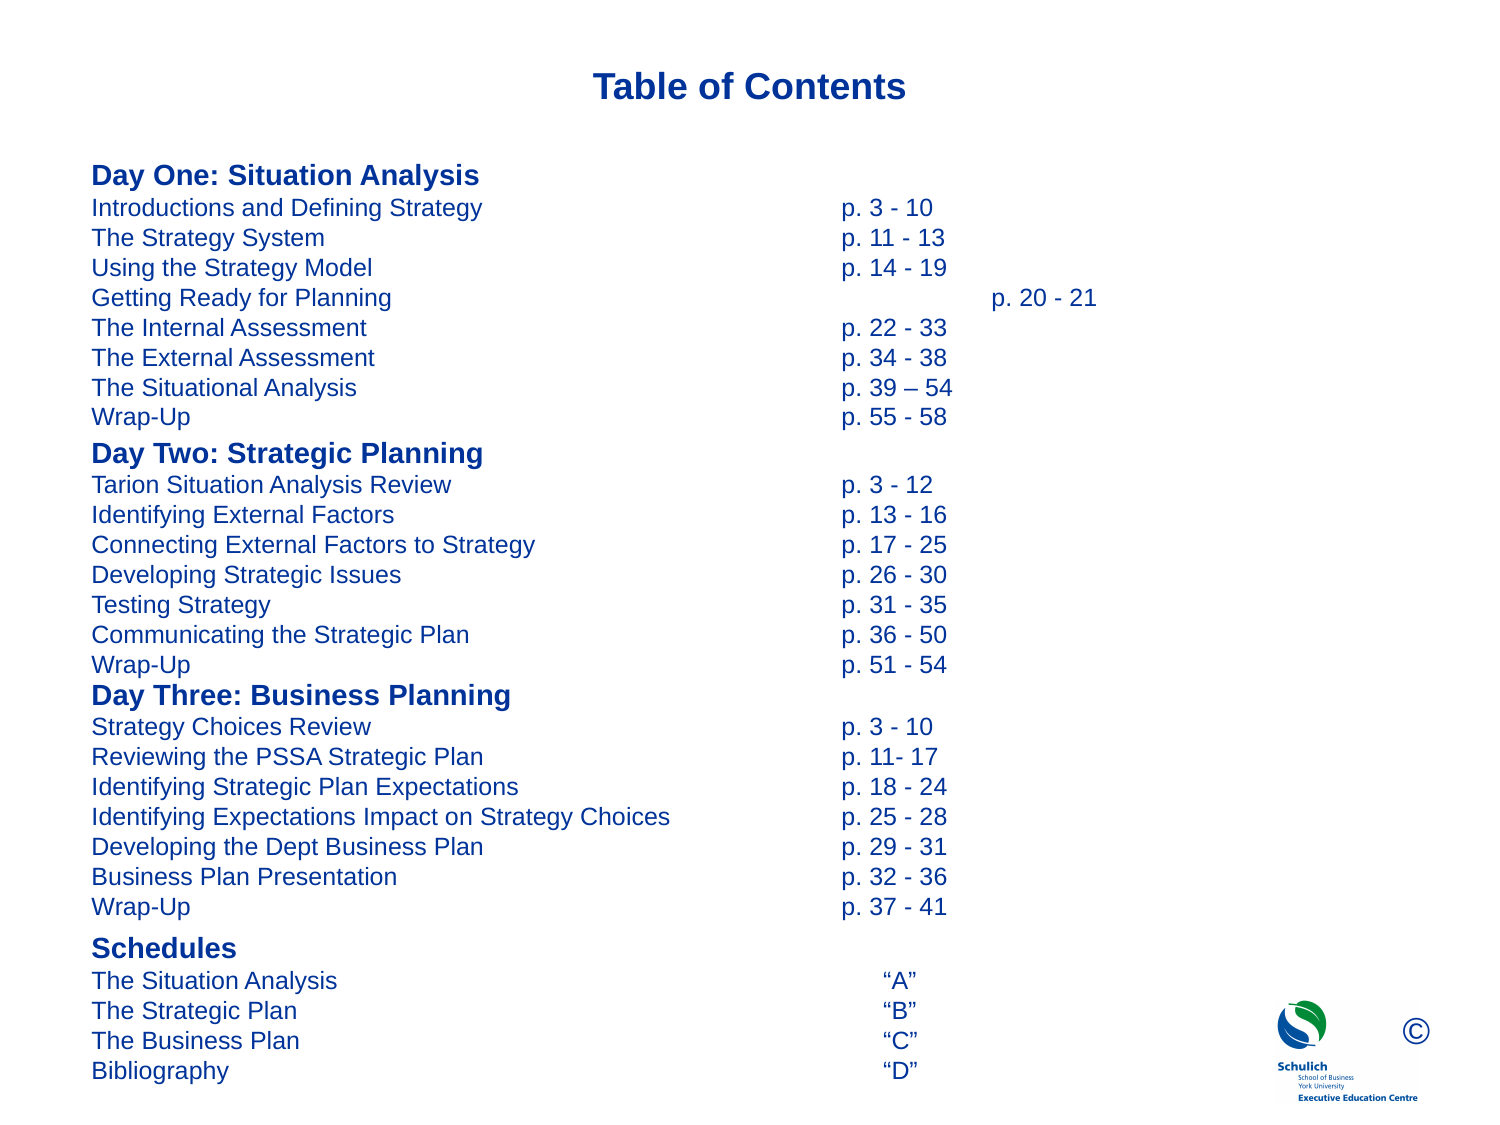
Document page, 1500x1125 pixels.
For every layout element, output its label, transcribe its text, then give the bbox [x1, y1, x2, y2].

title Table of Contents [187, 42, 1313, 128]
picture [1275, 1044, 1419, 1103]
picture [1412, 999, 1419, 1018]
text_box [76, 148, 1412, 1095]
picture [1412, 1025, 1419, 1037]
